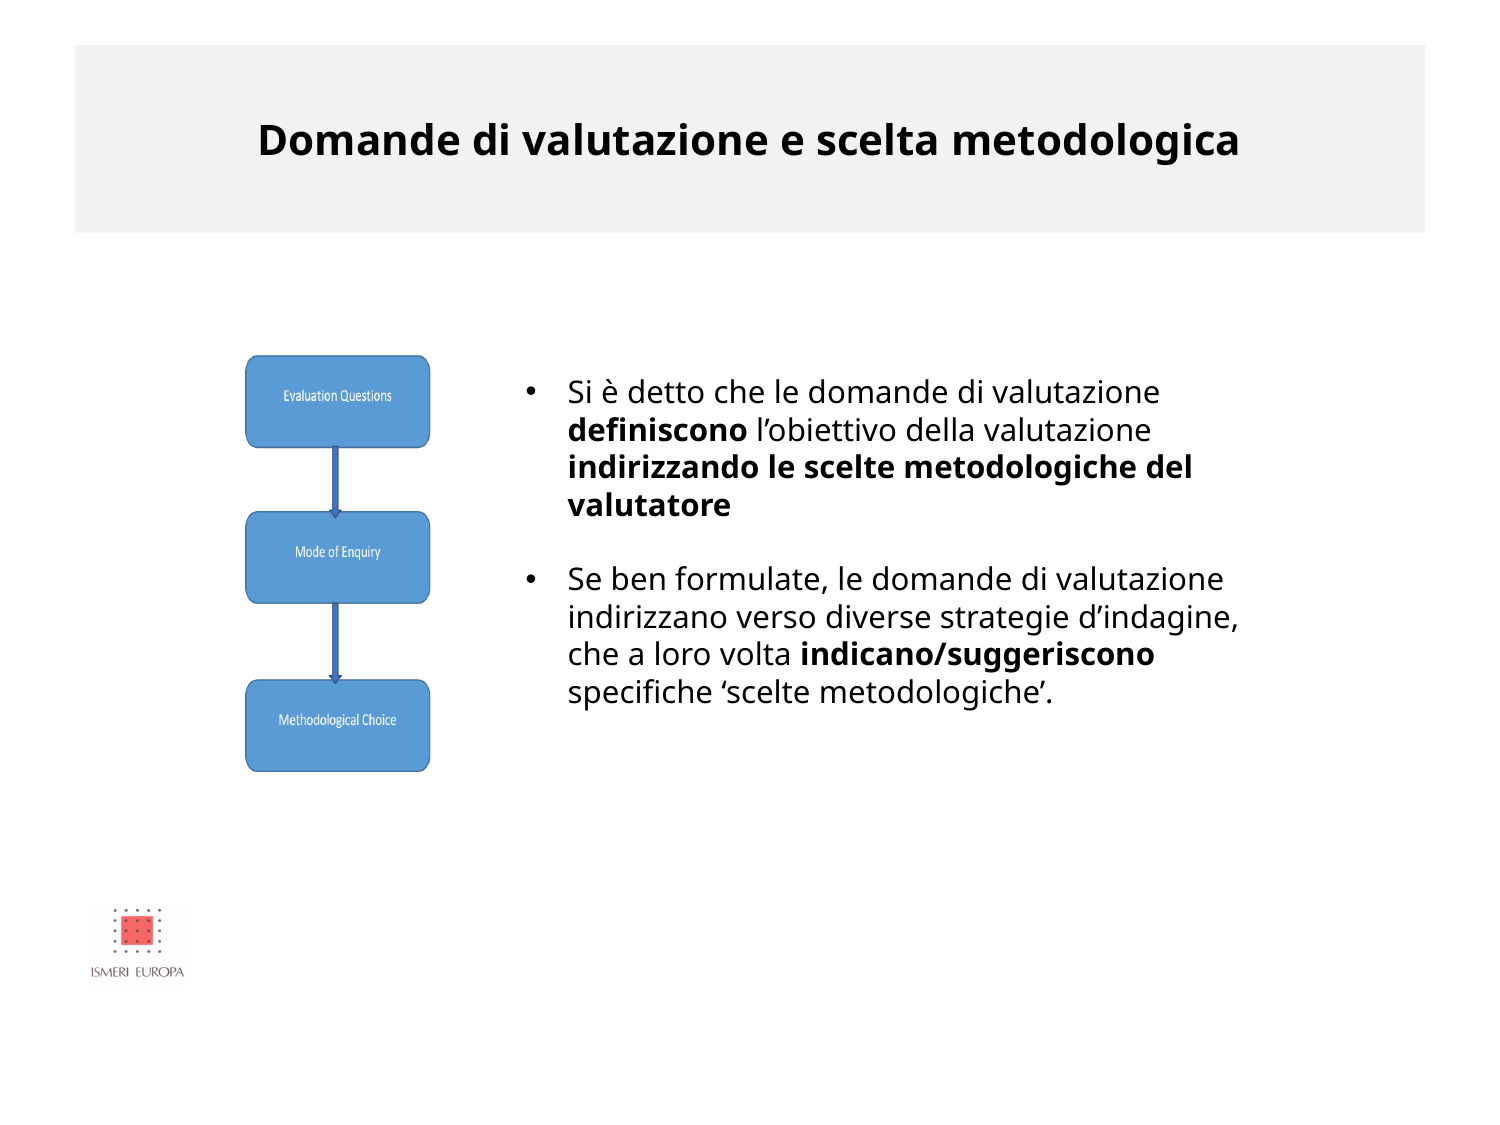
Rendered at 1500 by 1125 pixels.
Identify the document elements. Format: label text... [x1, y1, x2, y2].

picture [87, 906, 188, 986]
text_box Si è detto che le domande di valutazione definiscono l’obiettivo della valutazione indirizzando le scelte metodologiche del valutatore Se ben formulate, le domande di valutazione indirizzano verso diverse strategie d’indagine, che a loro volta indicano/suggeriscono specifiche ‘scelte metodologiche’. [548, 365, 1256, 782]
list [139, 353, 544, 821]
title Domande di valutazione e scelta metodologica [75, 45, 1425, 233]
